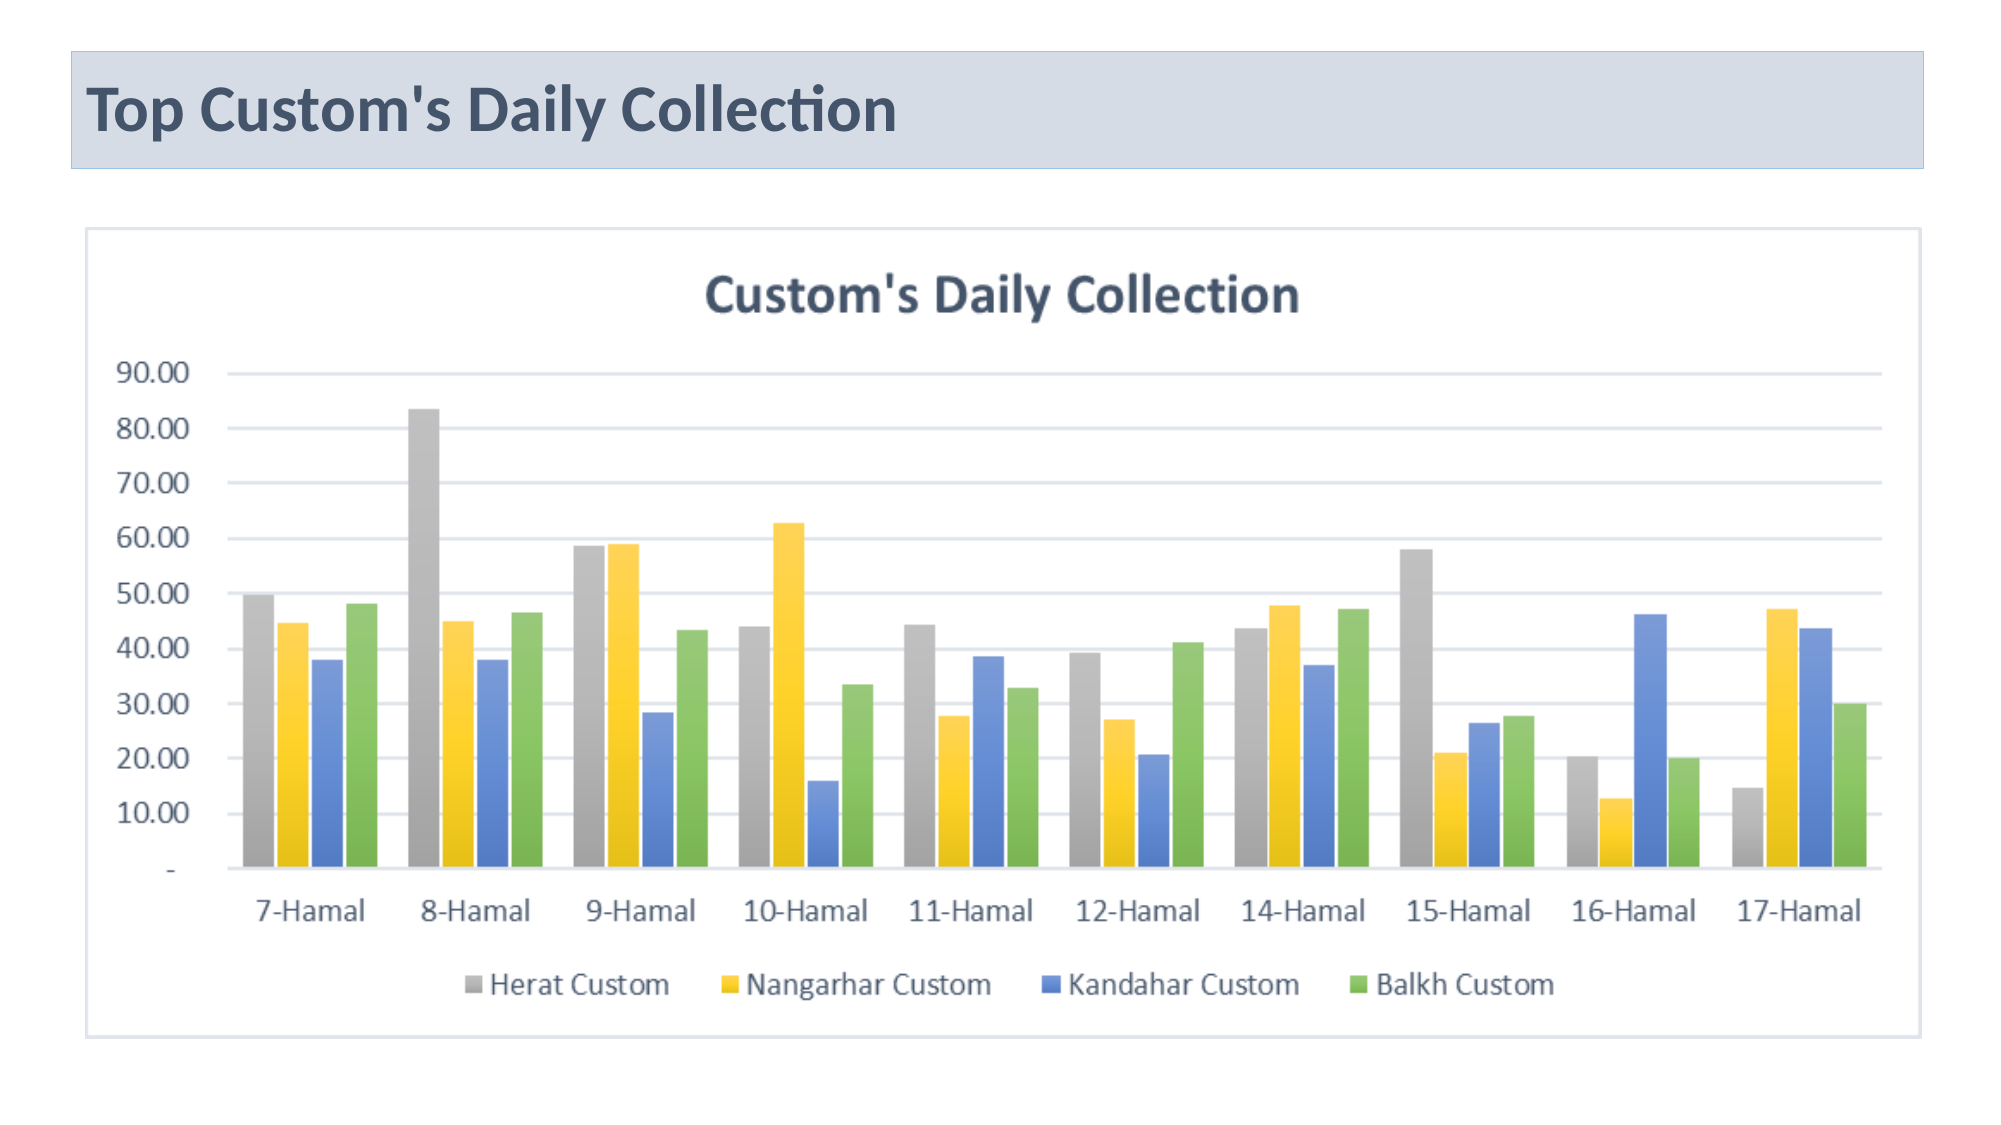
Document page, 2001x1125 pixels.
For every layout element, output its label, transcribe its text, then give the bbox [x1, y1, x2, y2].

text_box Top Custom's Daily Collection [71, 51, 1924, 169]
picture [85, 227, 1922, 1039]
